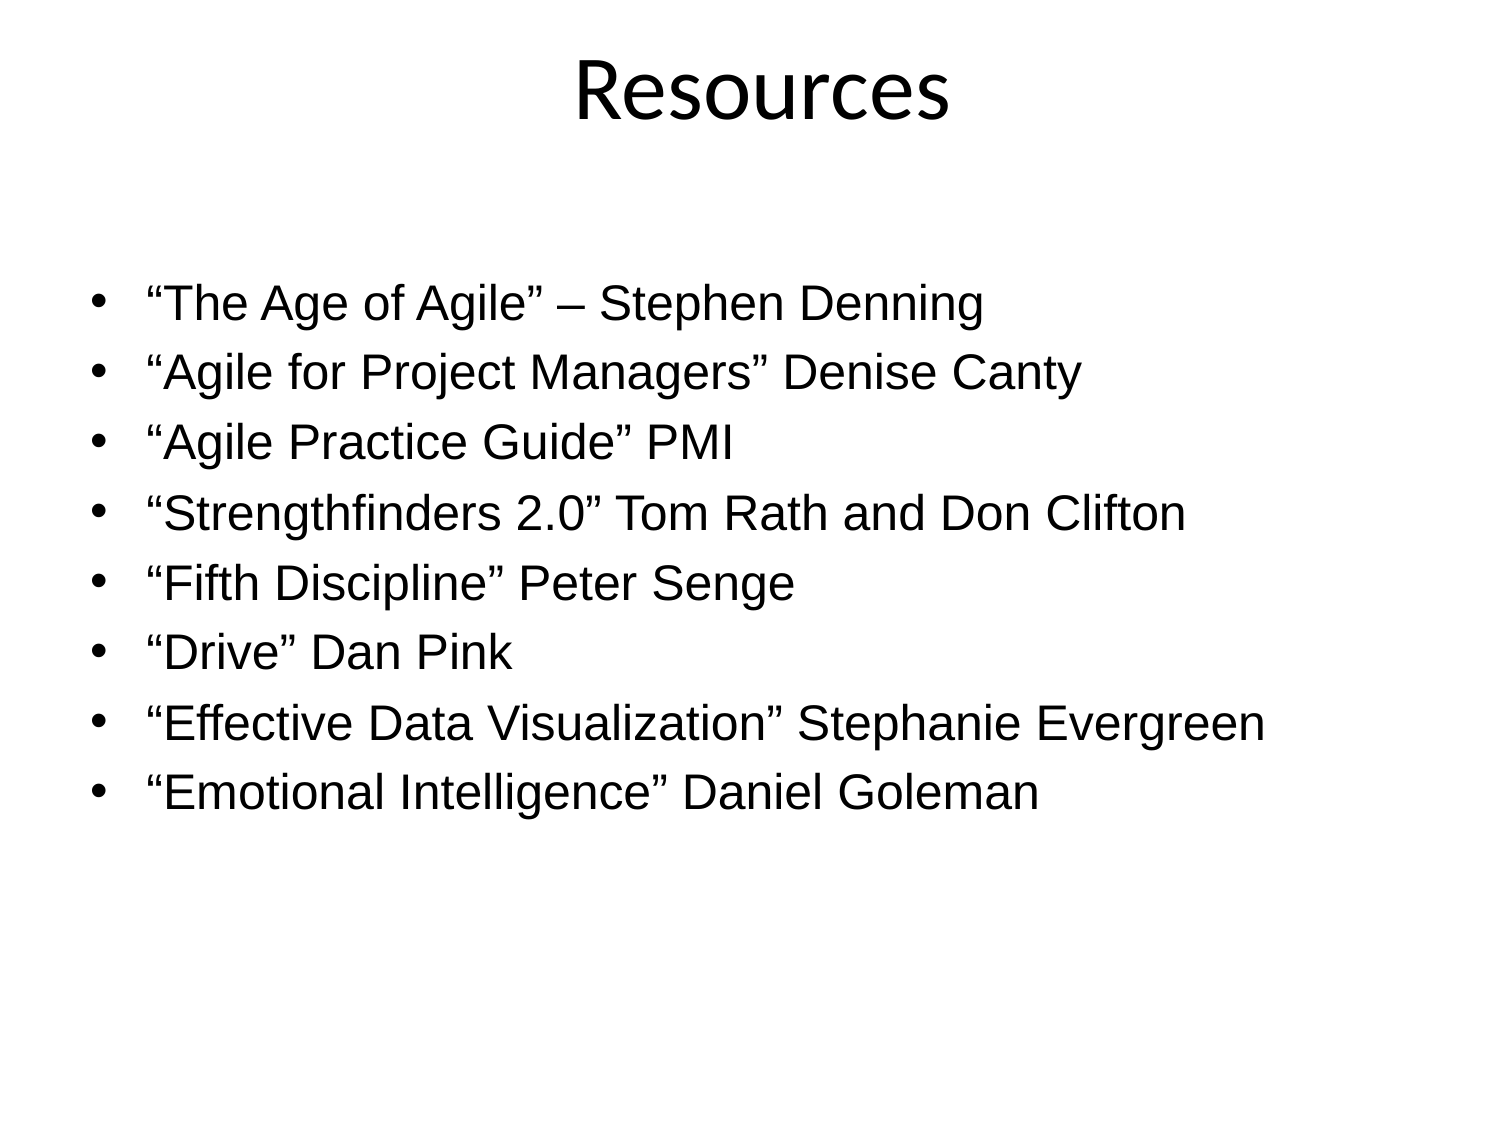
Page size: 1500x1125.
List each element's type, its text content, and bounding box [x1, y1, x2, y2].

list “The Age of Agile” – Stephen Denning “Agile for Project Managers” Denise Canty “Agile Practice Guide” PMI “Strengthfinders 2.0” Tom Rath and Don Clifton “Fifth Discipline” Peter Senge “Drive” Dan Pink “Effective Data Visualization” Stephanie Evergreen “Emotional Intelligence” Daniel Goleman [75, 262, 1425, 1005]
title Resources [87, 20, 1438, 208]
